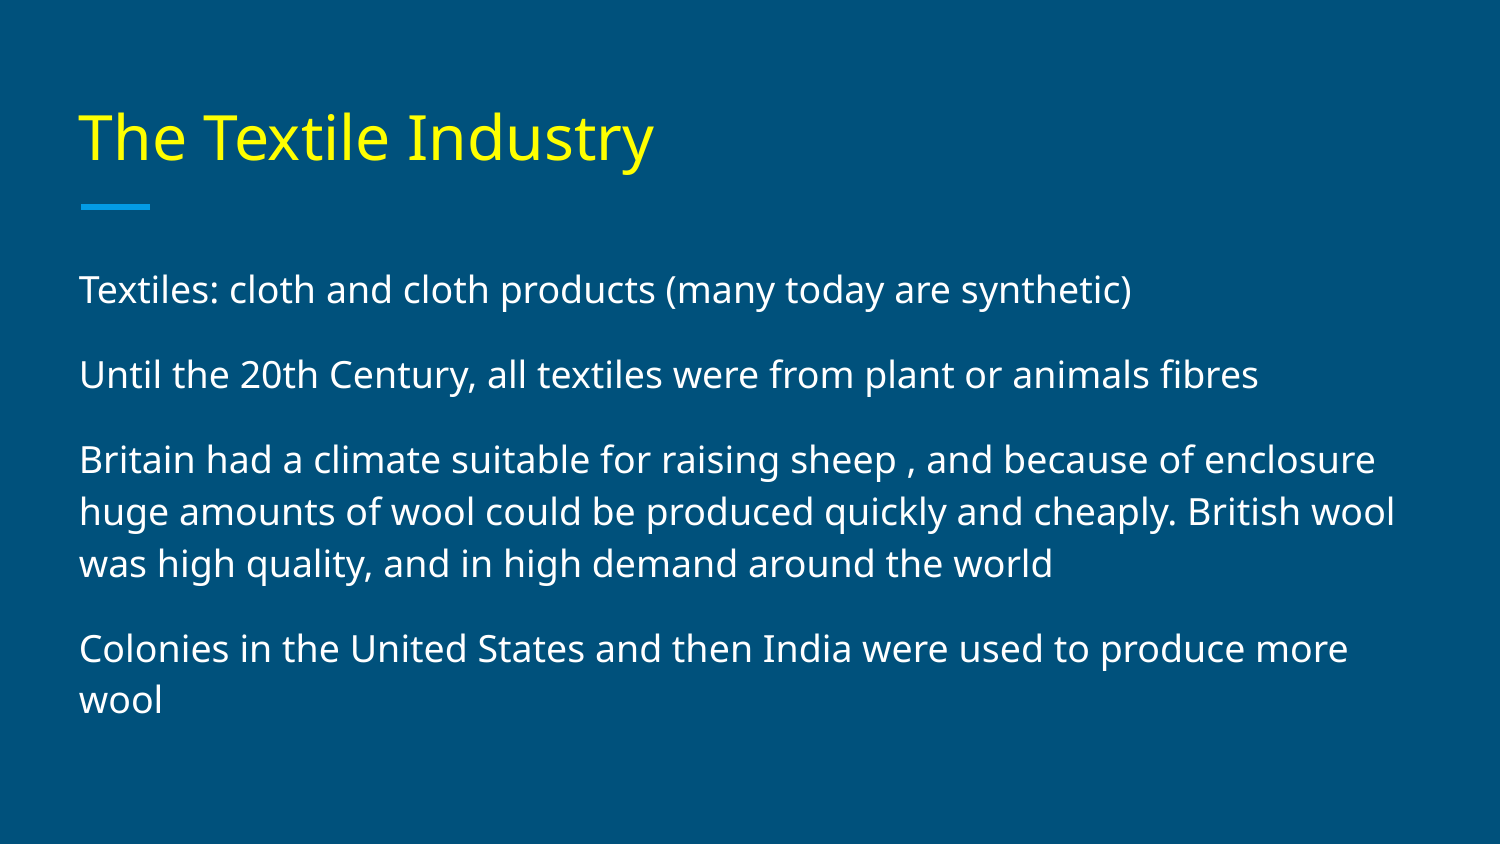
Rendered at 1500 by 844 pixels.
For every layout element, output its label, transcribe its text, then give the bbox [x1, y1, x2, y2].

list Textiles: cloth and cloth products (many today are synthetic) Until the 20th Century, all textiles were from plant or animals fibres Britain had a climate suitable for raising sheep , and because of enclosure huge amounts of wool could be produced quickly and cheaply. British wool was high quality, and in high demand around the world Colonies in the United States and then India were used to produce more wool [63, 244, 1437, 750]
title The Textile Industry [63, 75, 1437, 188]
